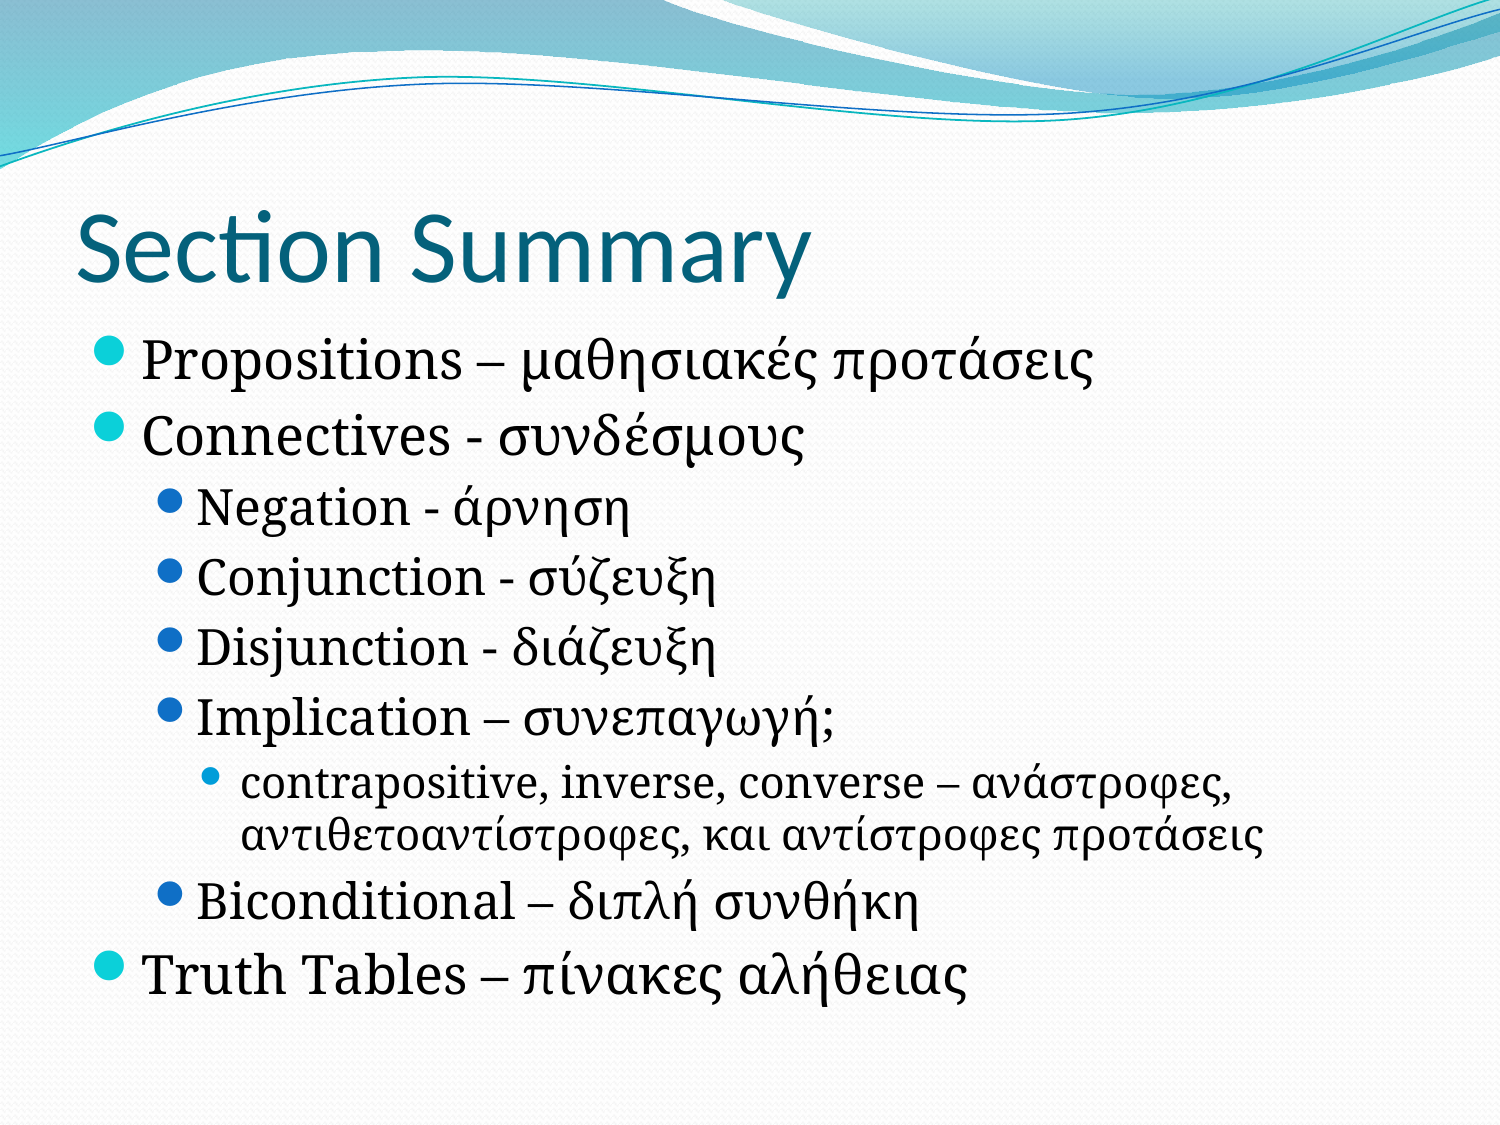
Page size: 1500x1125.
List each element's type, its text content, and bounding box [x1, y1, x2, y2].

title Section Summary [75, 115, 1425, 303]
list Propositions – μαθησιακές προτάσεις Connectives - συνδέσμους Negation - άρνηση Conjunction - σύζευξη Disjunction - διάζευξη Implication – συνεπαγωγή; contrapositive, inverse, converse – ανάστροφες, αντιθετοαντίστροφες, και αντίστροφες προτάσεις Biconditional – διπλή συνθήκη Truth Tables – πίνακες αλήθειας [75, 317, 1425, 1038]
